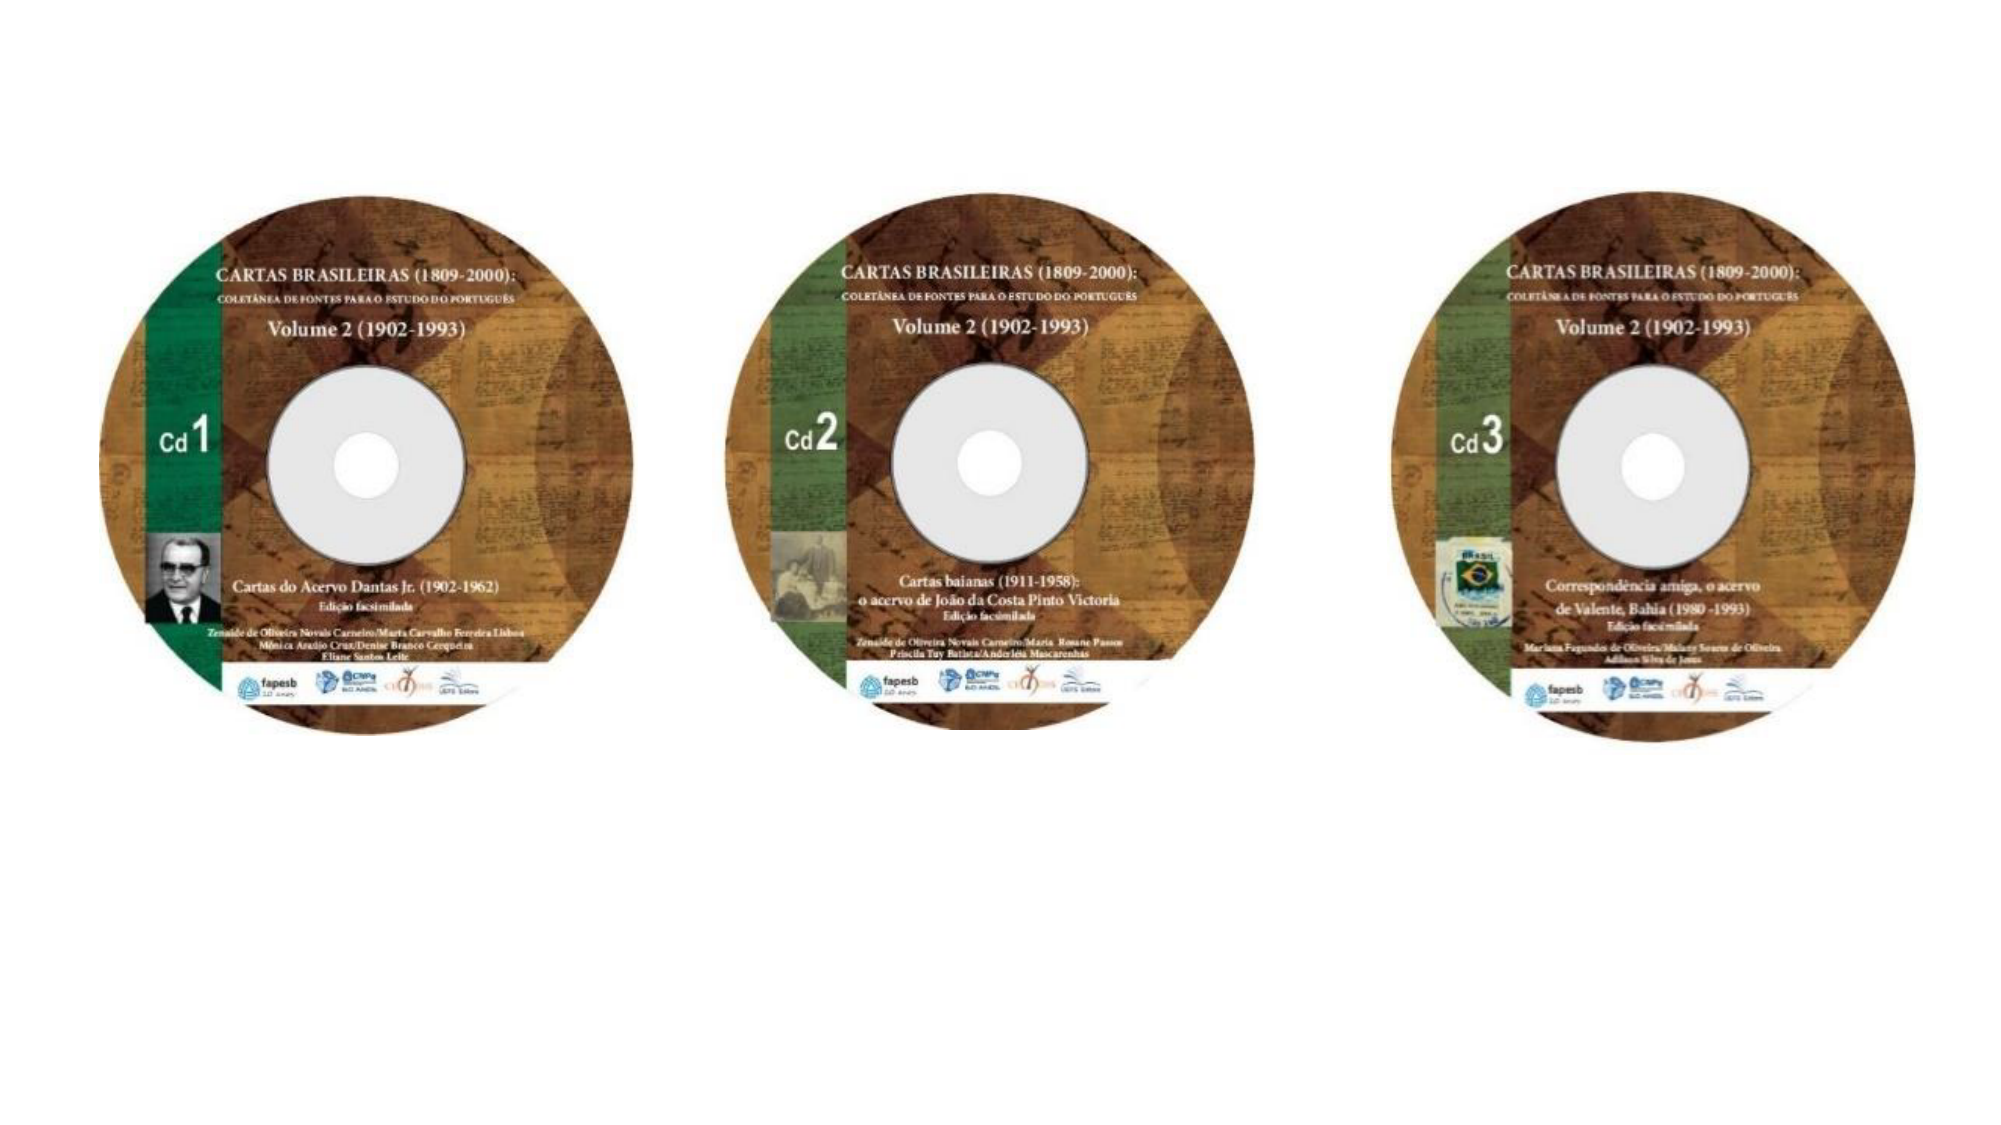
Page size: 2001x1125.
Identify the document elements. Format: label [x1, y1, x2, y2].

picture [99, 155, 638, 737]
picture [712, 162, 1263, 730]
picture [1387, 187, 1923, 755]
